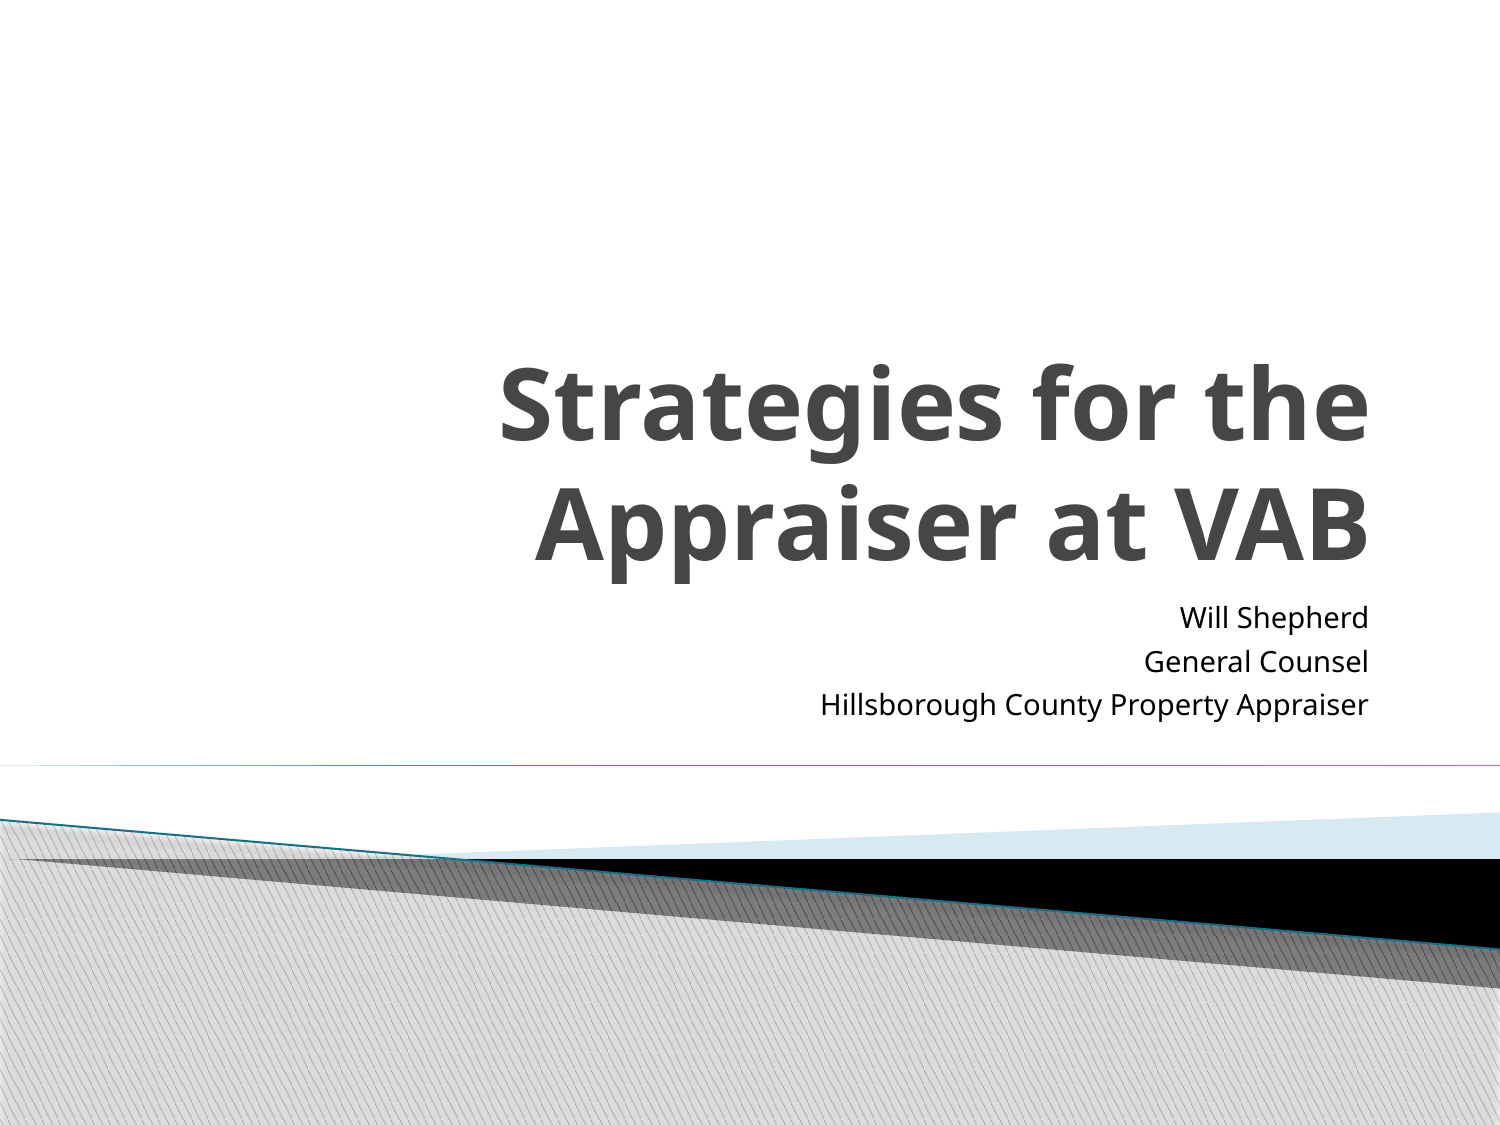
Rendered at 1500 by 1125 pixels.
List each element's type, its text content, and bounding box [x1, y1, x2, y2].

title Strategies for the Appraiser at VAB [112, 287, 1388, 588]
subtitle Will Shepherd General Counsel Hillsborough County Property Appraiser [112, 592, 1388, 790]
picture [5, 859, 1500, 989]
